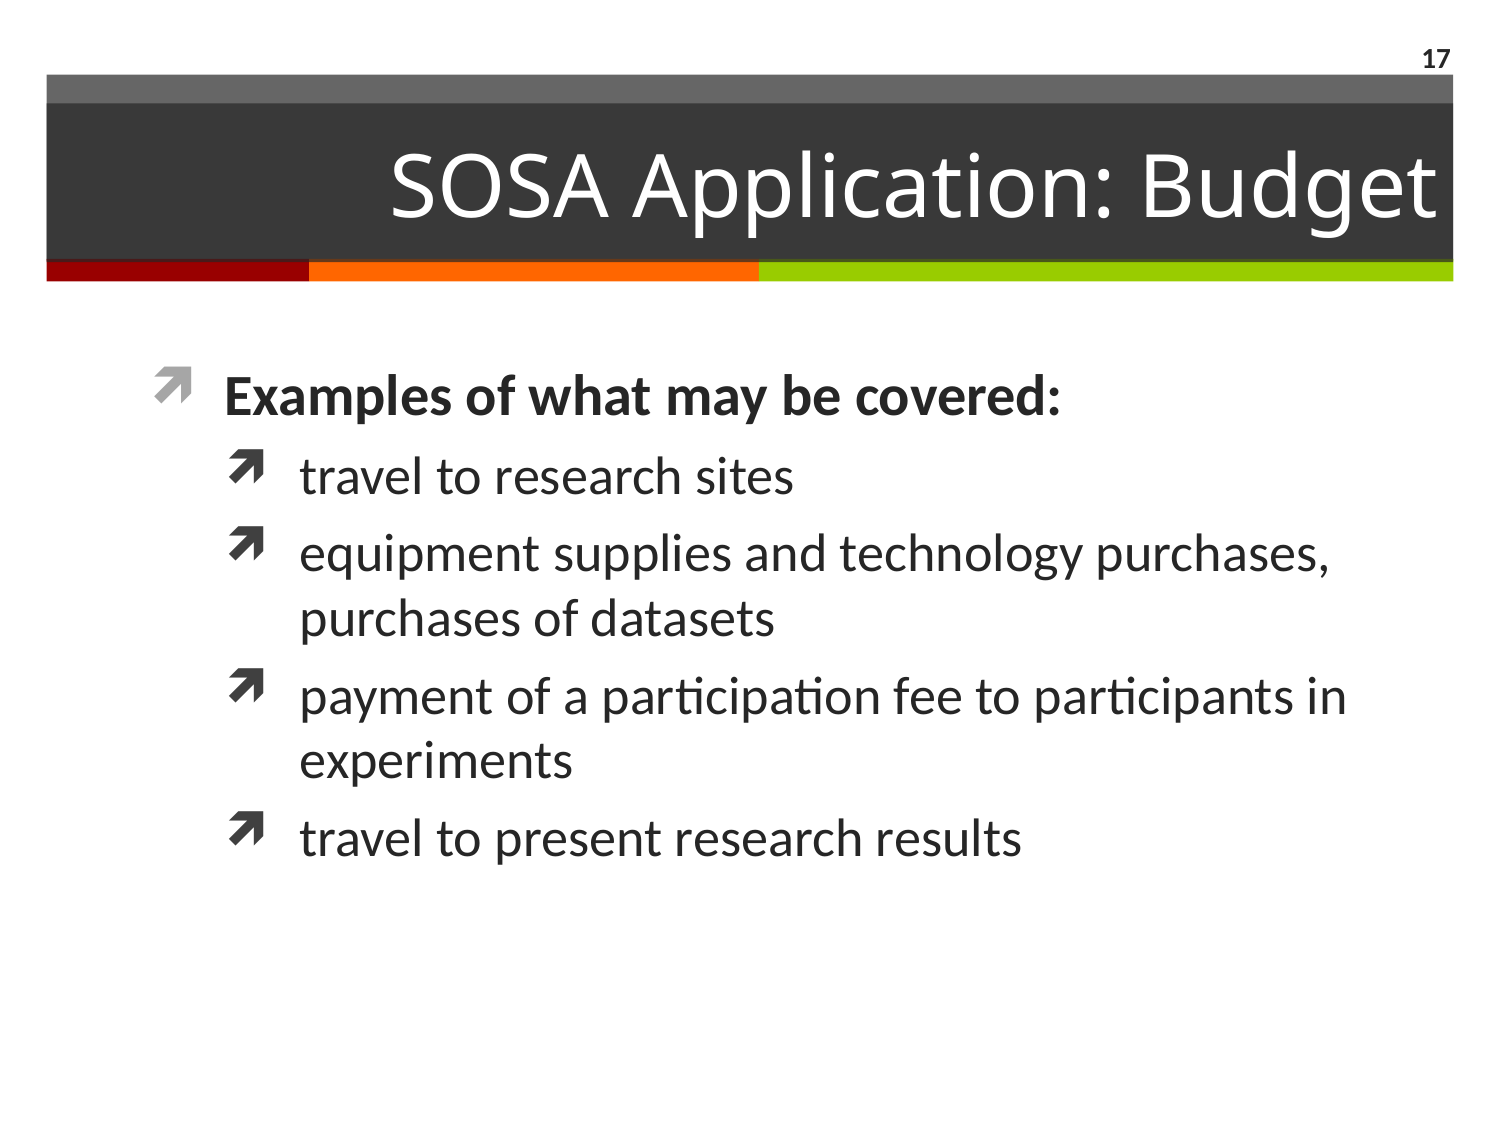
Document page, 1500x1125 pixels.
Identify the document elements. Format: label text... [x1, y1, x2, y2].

title SOSA Application: Budget [46, 103, 1454, 263]
slide_number 17 [1362, 27, 1466, 87]
list Examples of what may be covered: travel to research sites equipment supplies and technology purchases, purchases of datasets payment of a participation fee to participants in experiments travel to present research results [134, 350, 1454, 1005]
